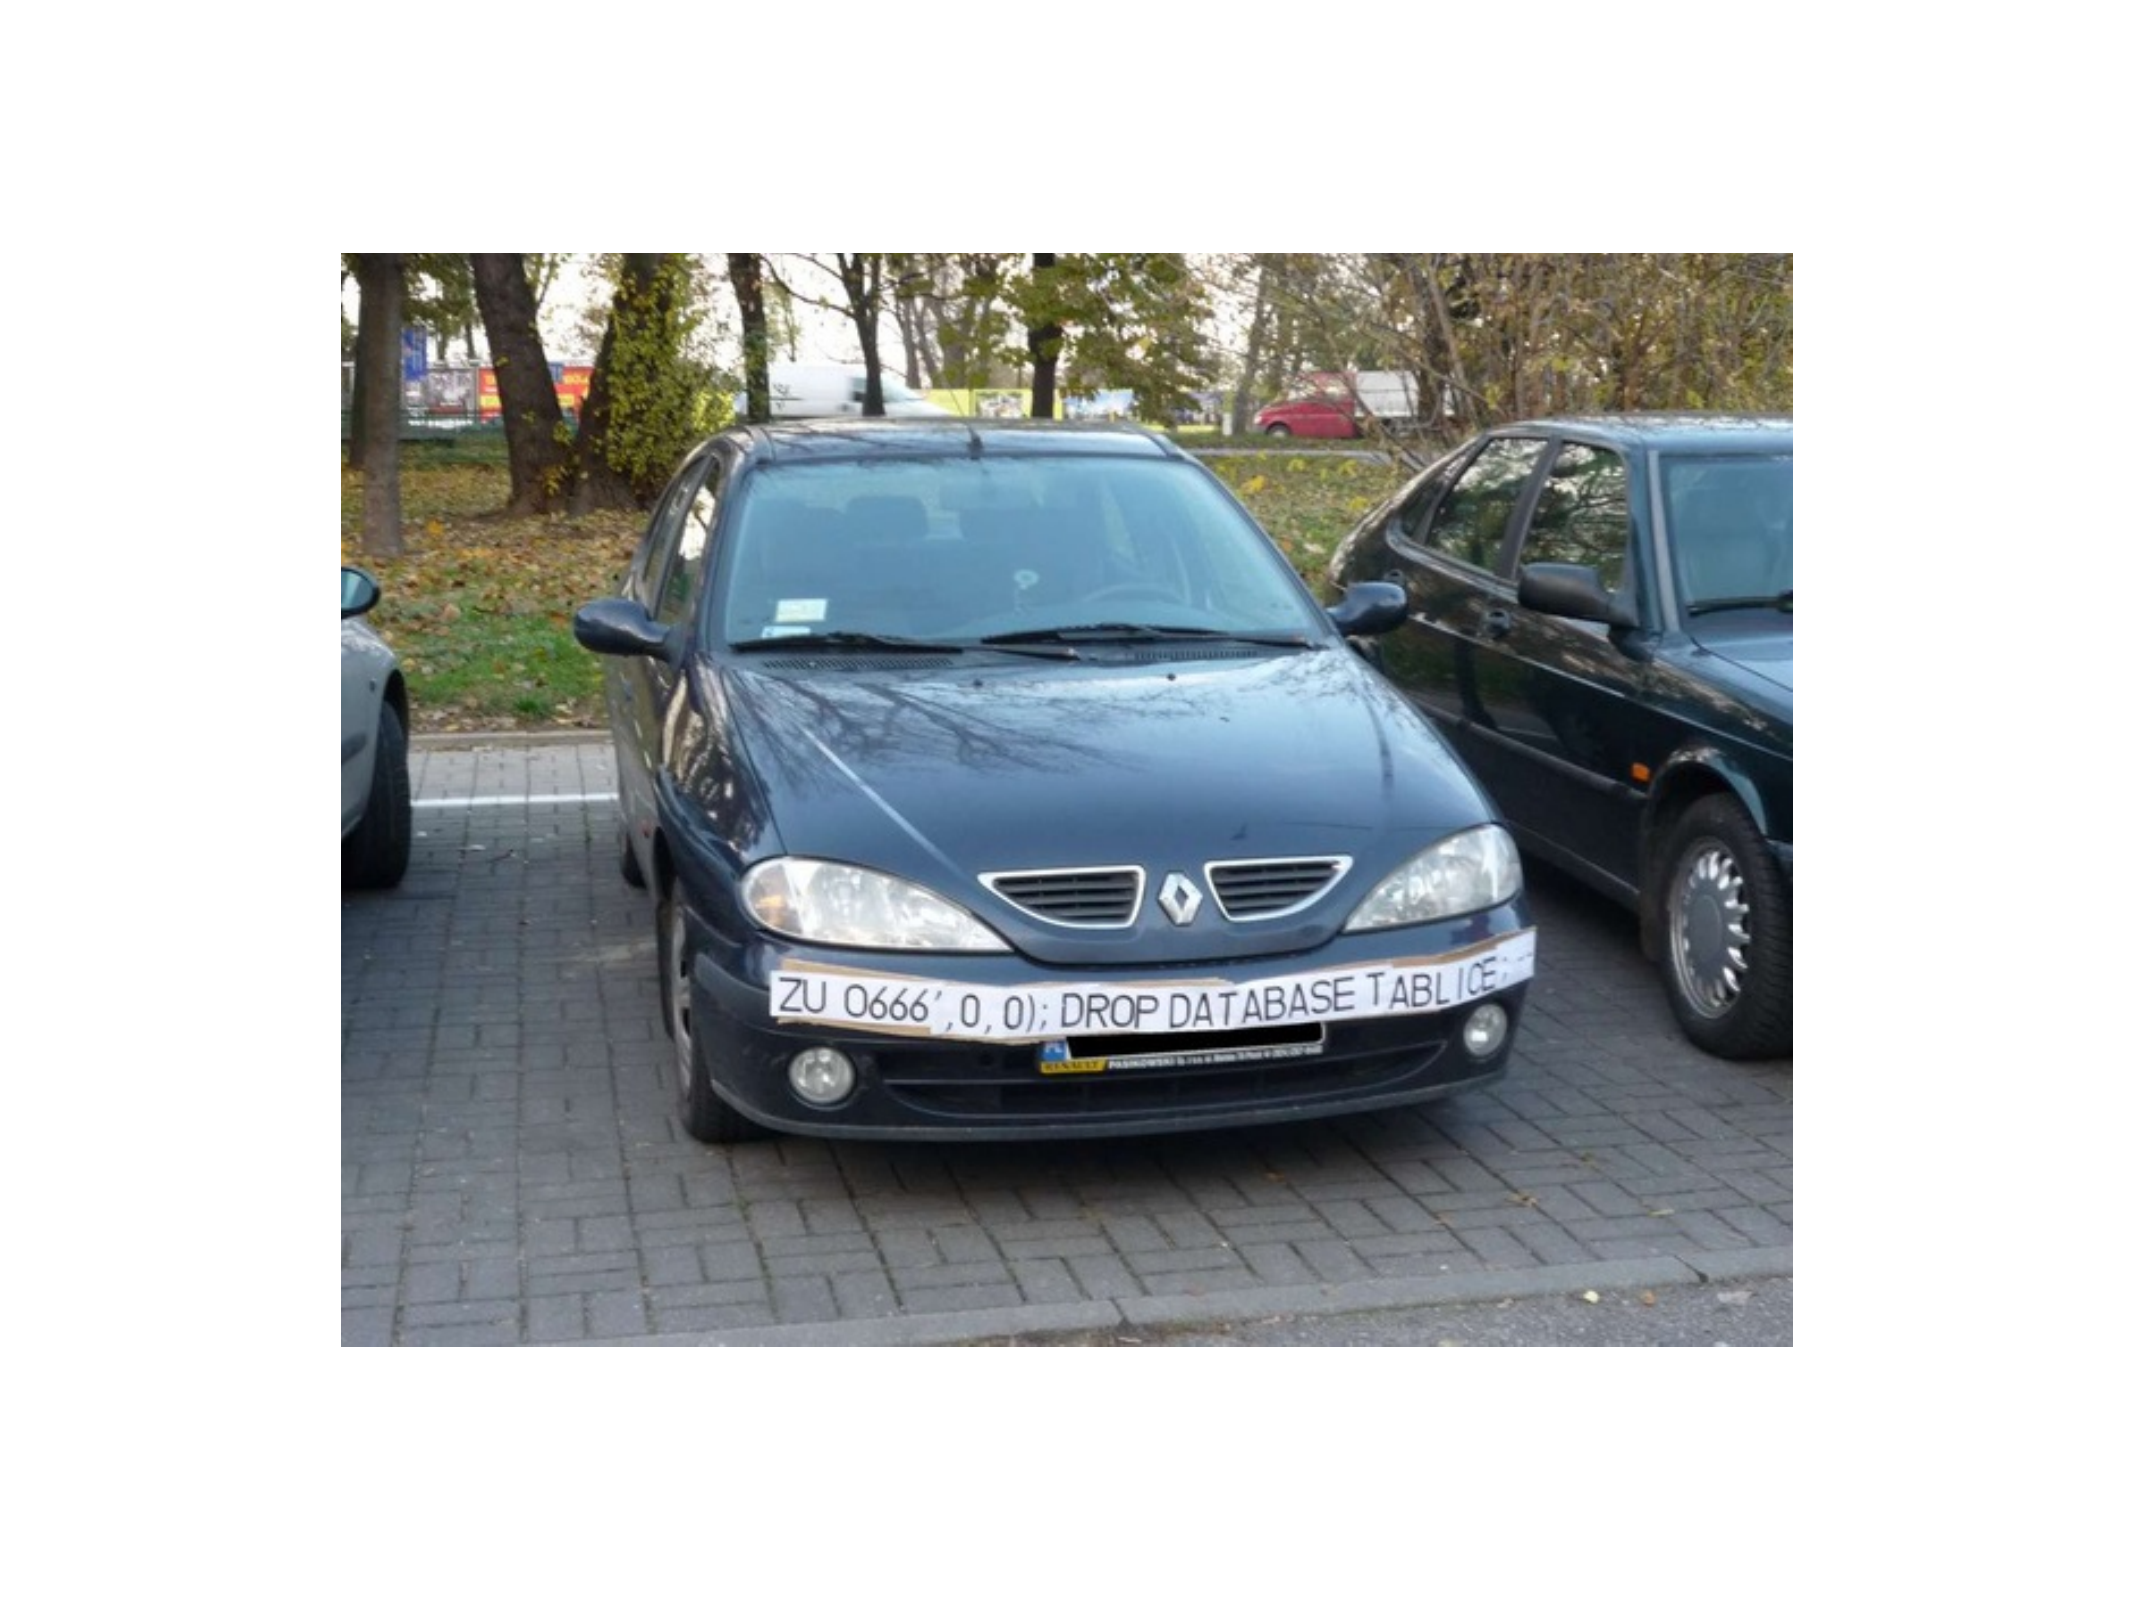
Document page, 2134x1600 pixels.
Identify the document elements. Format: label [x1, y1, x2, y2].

picture [340, 253, 1793, 1347]
